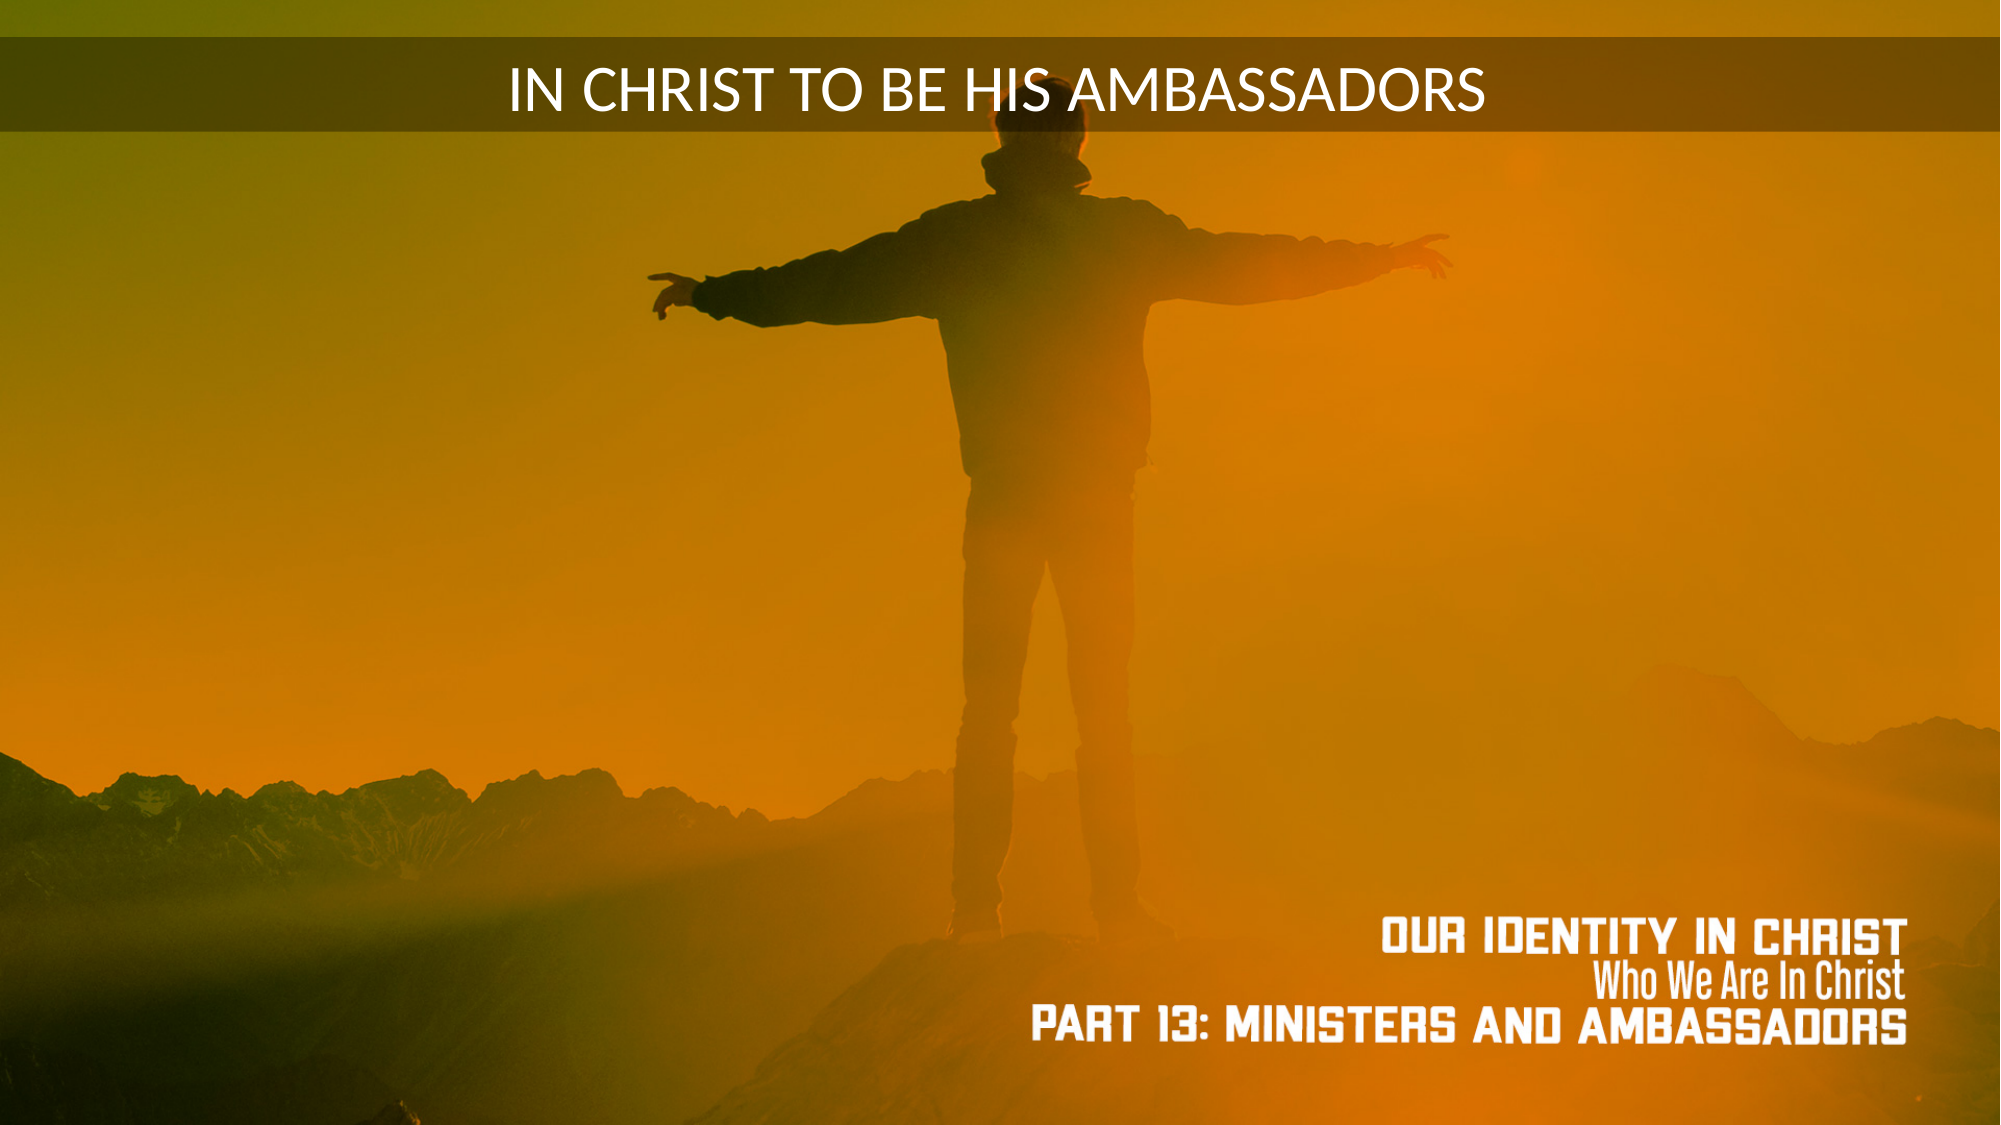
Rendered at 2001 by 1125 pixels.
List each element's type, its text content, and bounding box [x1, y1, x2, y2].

text_box IN CHRIST TO BE HIS AMBASSADORS [0, 37, 2000, 132]
picture [0, 0, 2000, 37]
picture [0, 132, 2000, 1125]
